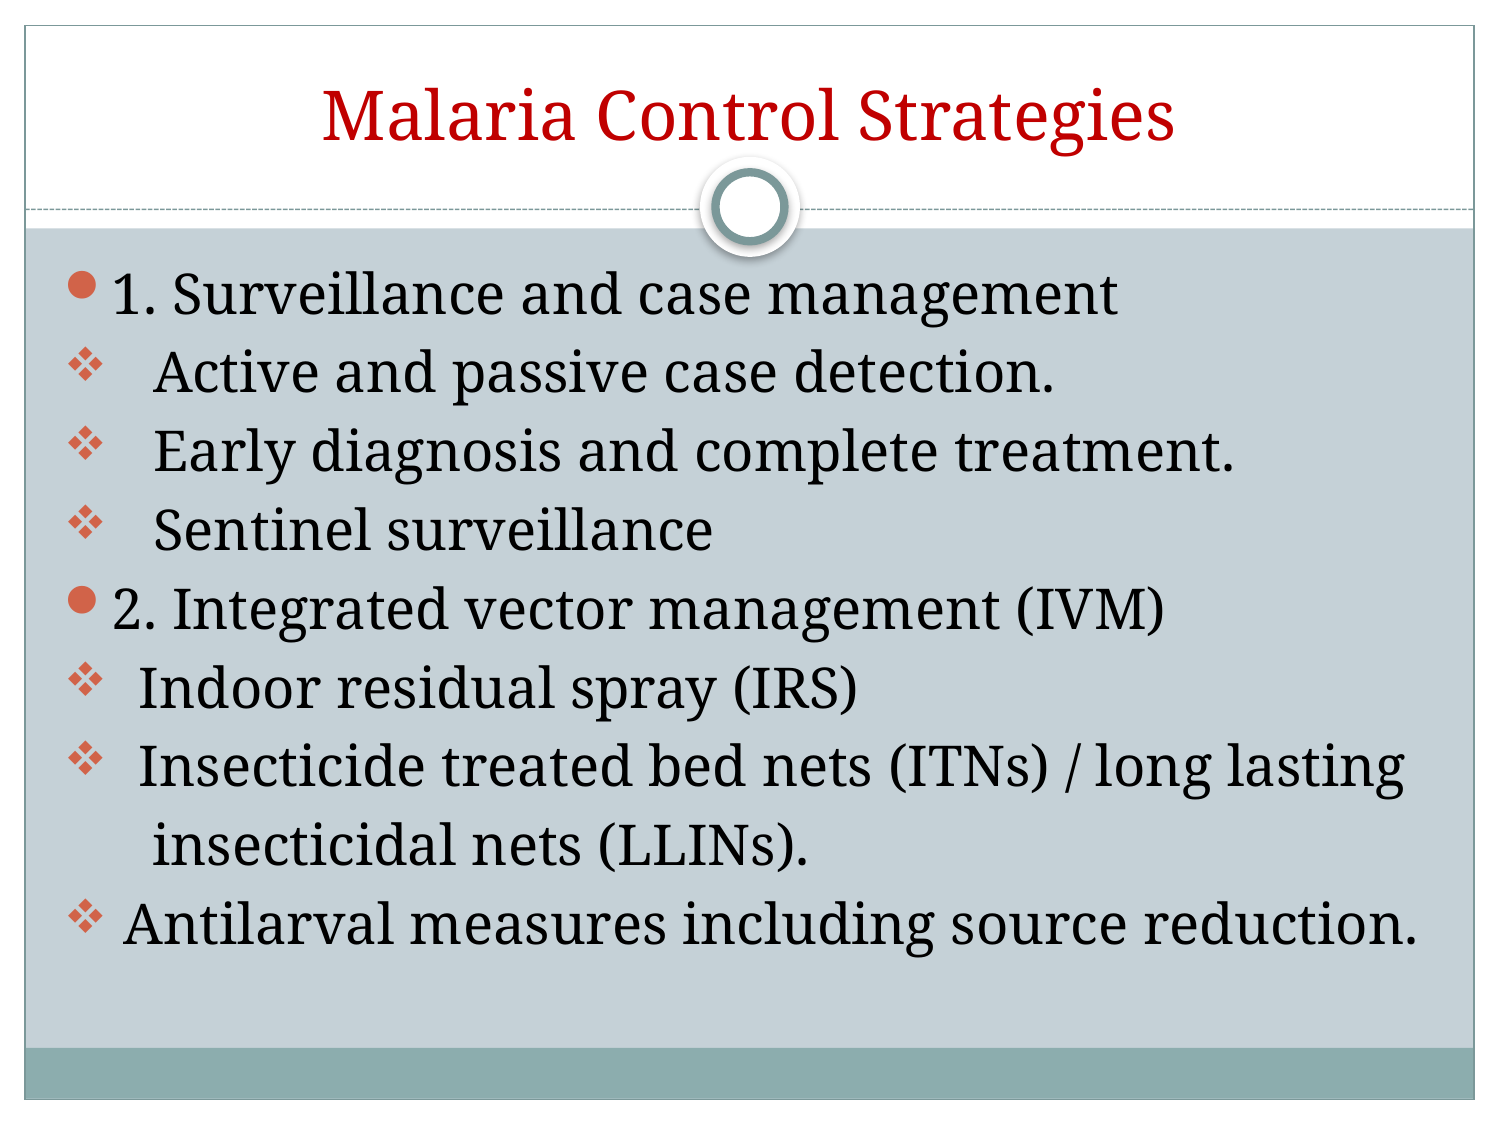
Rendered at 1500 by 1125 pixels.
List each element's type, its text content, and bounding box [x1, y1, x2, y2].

list 1. Surveillance and case management Active and passive case detection. Early diagnosis and complete treatment. Sentinel surveillance 2. Integrated vector management (IVM) Indoor residual spray (IRS) Insecticide treated bed nets (ITNs) / long lasting insecticidal nets (LLINs). Antilarval measures including source reduction. [49, 250, 1445, 1001]
title Malaria Control Strategies [49, 37, 1450, 162]
